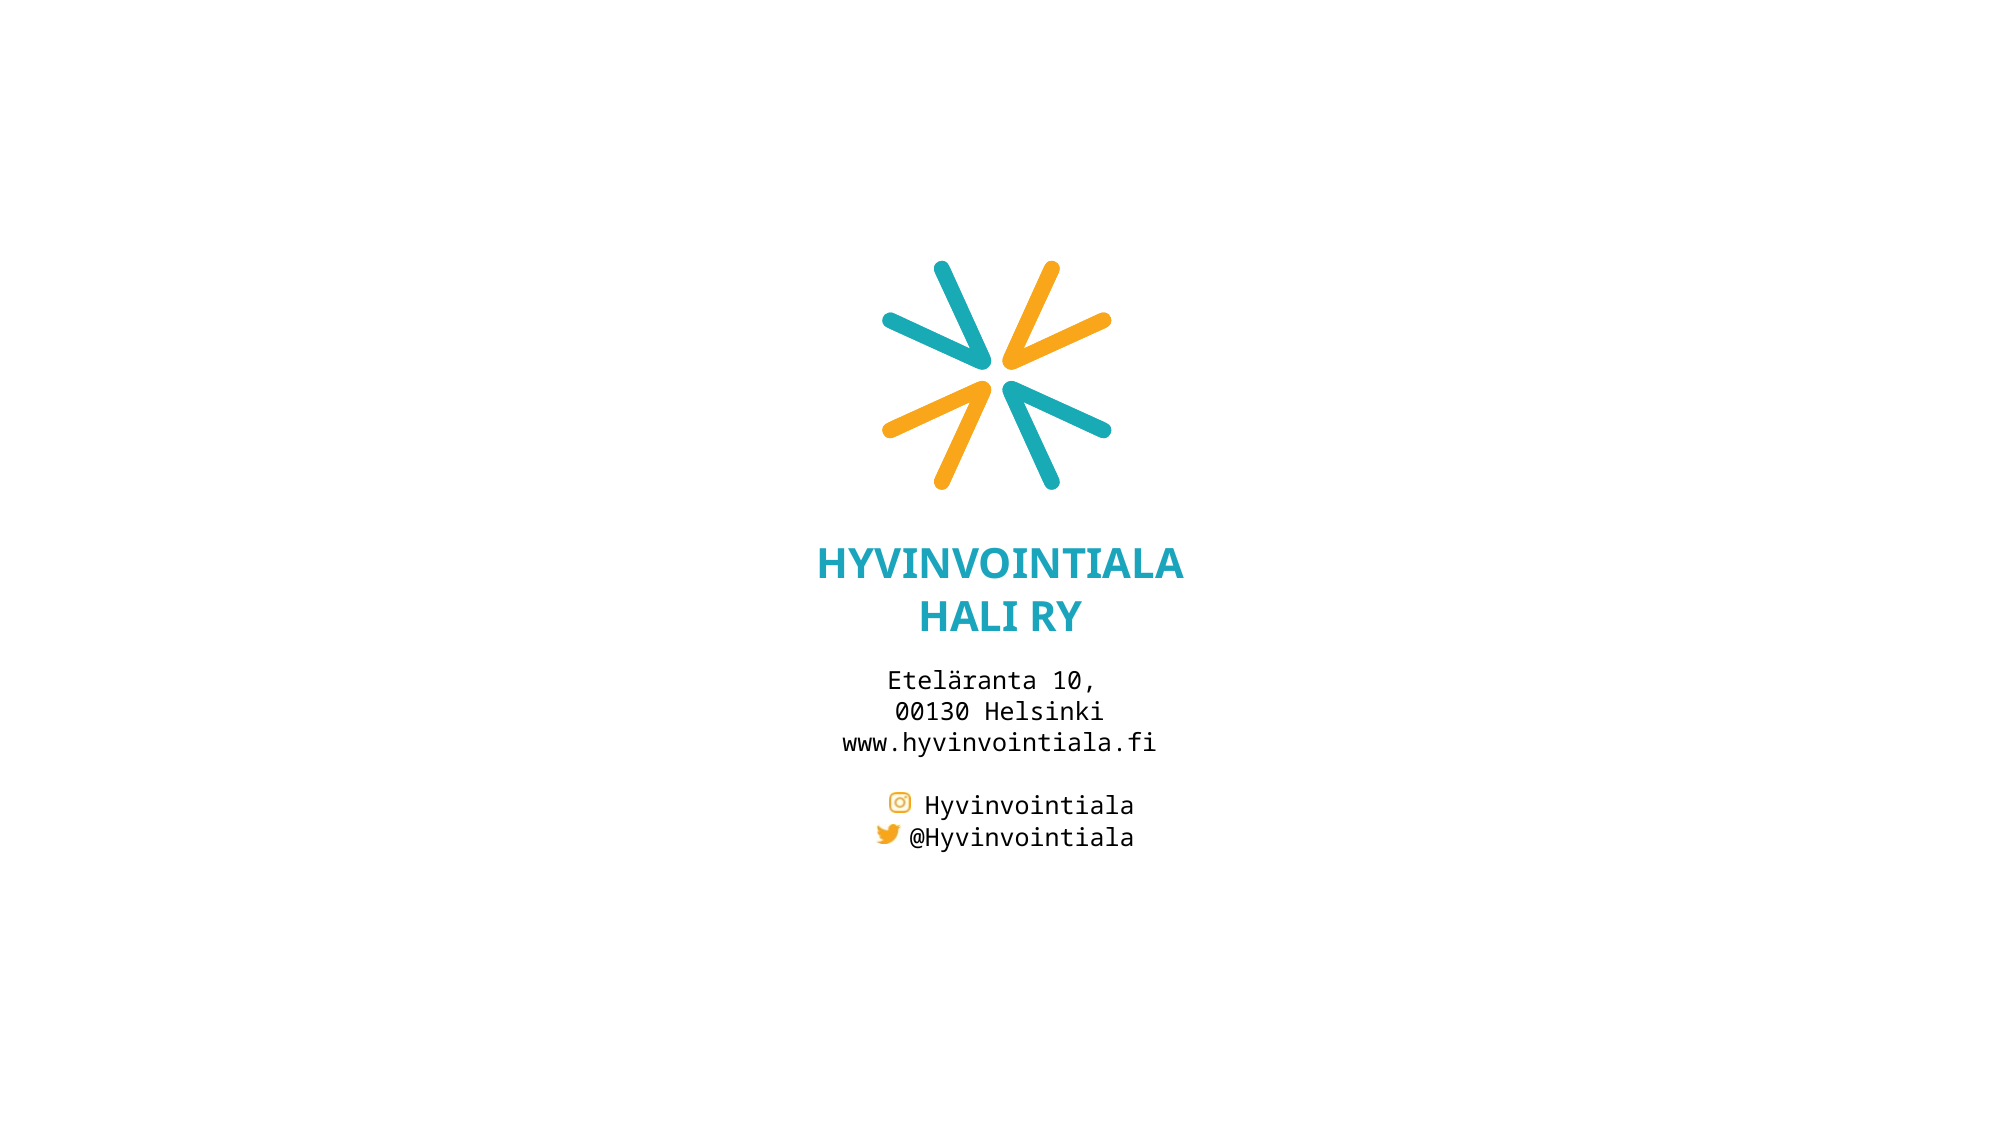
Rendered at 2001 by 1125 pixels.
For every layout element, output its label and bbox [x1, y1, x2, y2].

picture [876, 824, 901, 844]
picture [889, 792, 911, 813]
